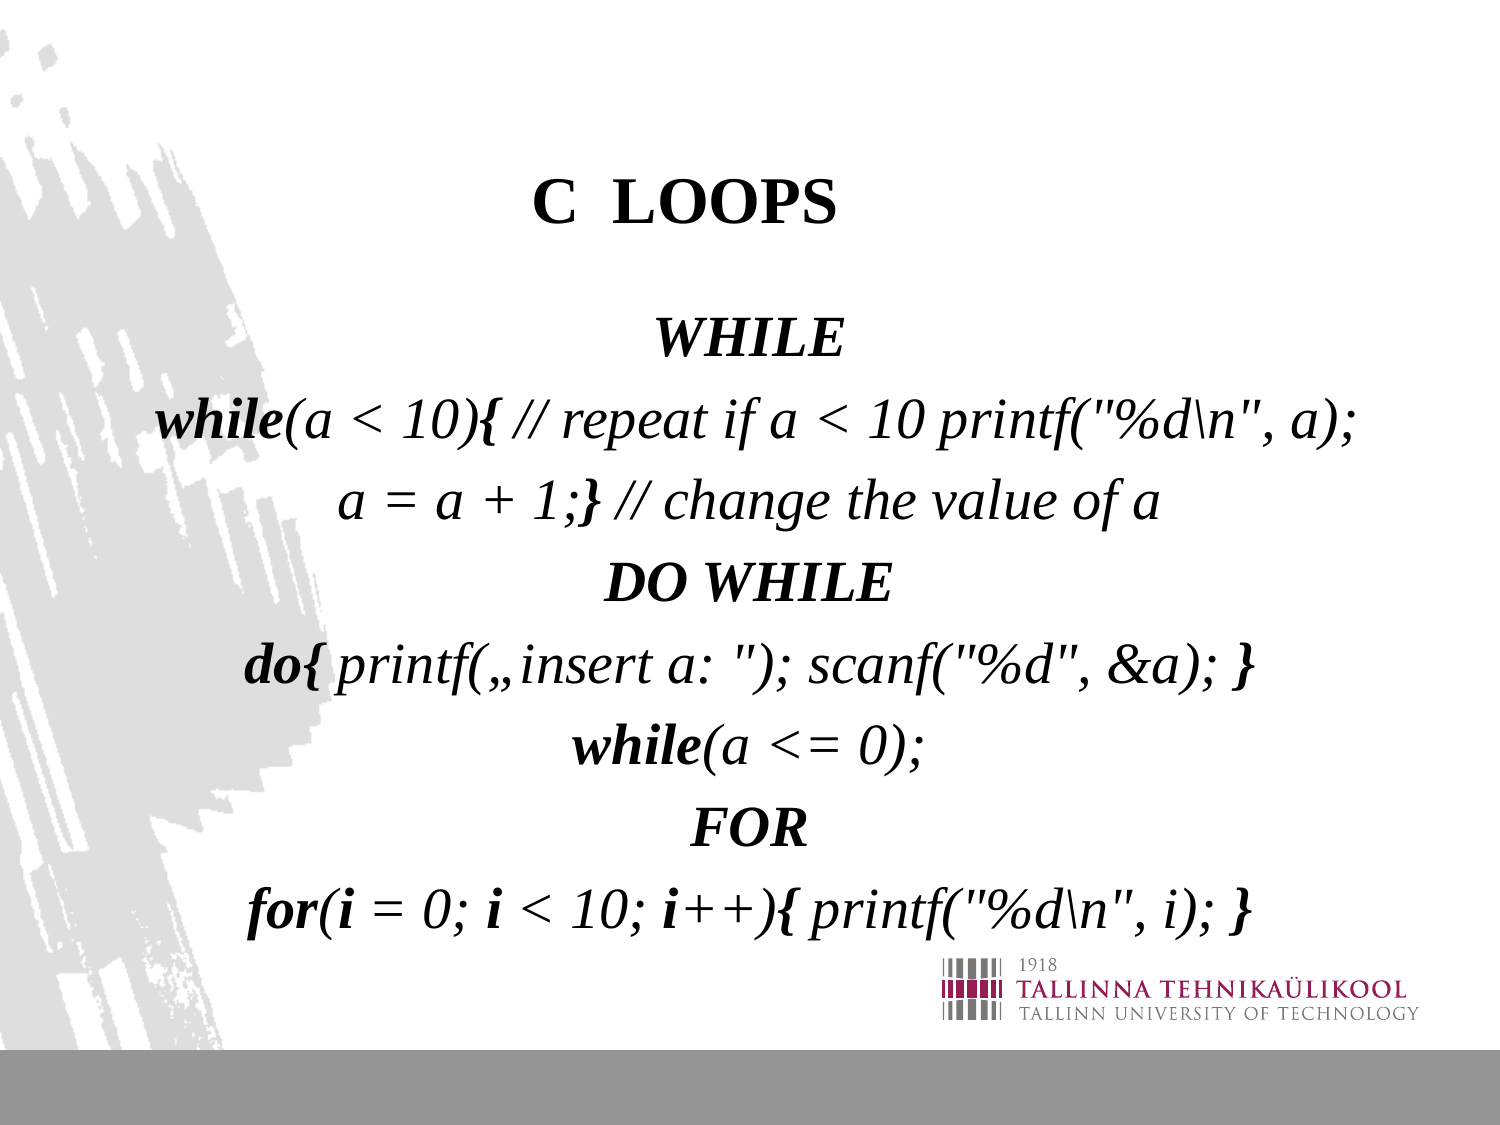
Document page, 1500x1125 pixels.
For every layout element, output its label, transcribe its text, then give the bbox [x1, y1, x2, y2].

text_box C LOOPS [218, 148, 1152, 244]
text_box WHILE while(a < 10){ // repeat if a < 10 printf("%d\n", a); a = a + 1;} // change the value of a DO WHILE do{ printf(„insert a: "); scanf("%d", &a); } while(a <= 0); FOR for(i = 0; i < 10; i++){ printf("%d\n", i); } [100, 290, 1400, 948]
picture [0, 28, 335, 1050]
